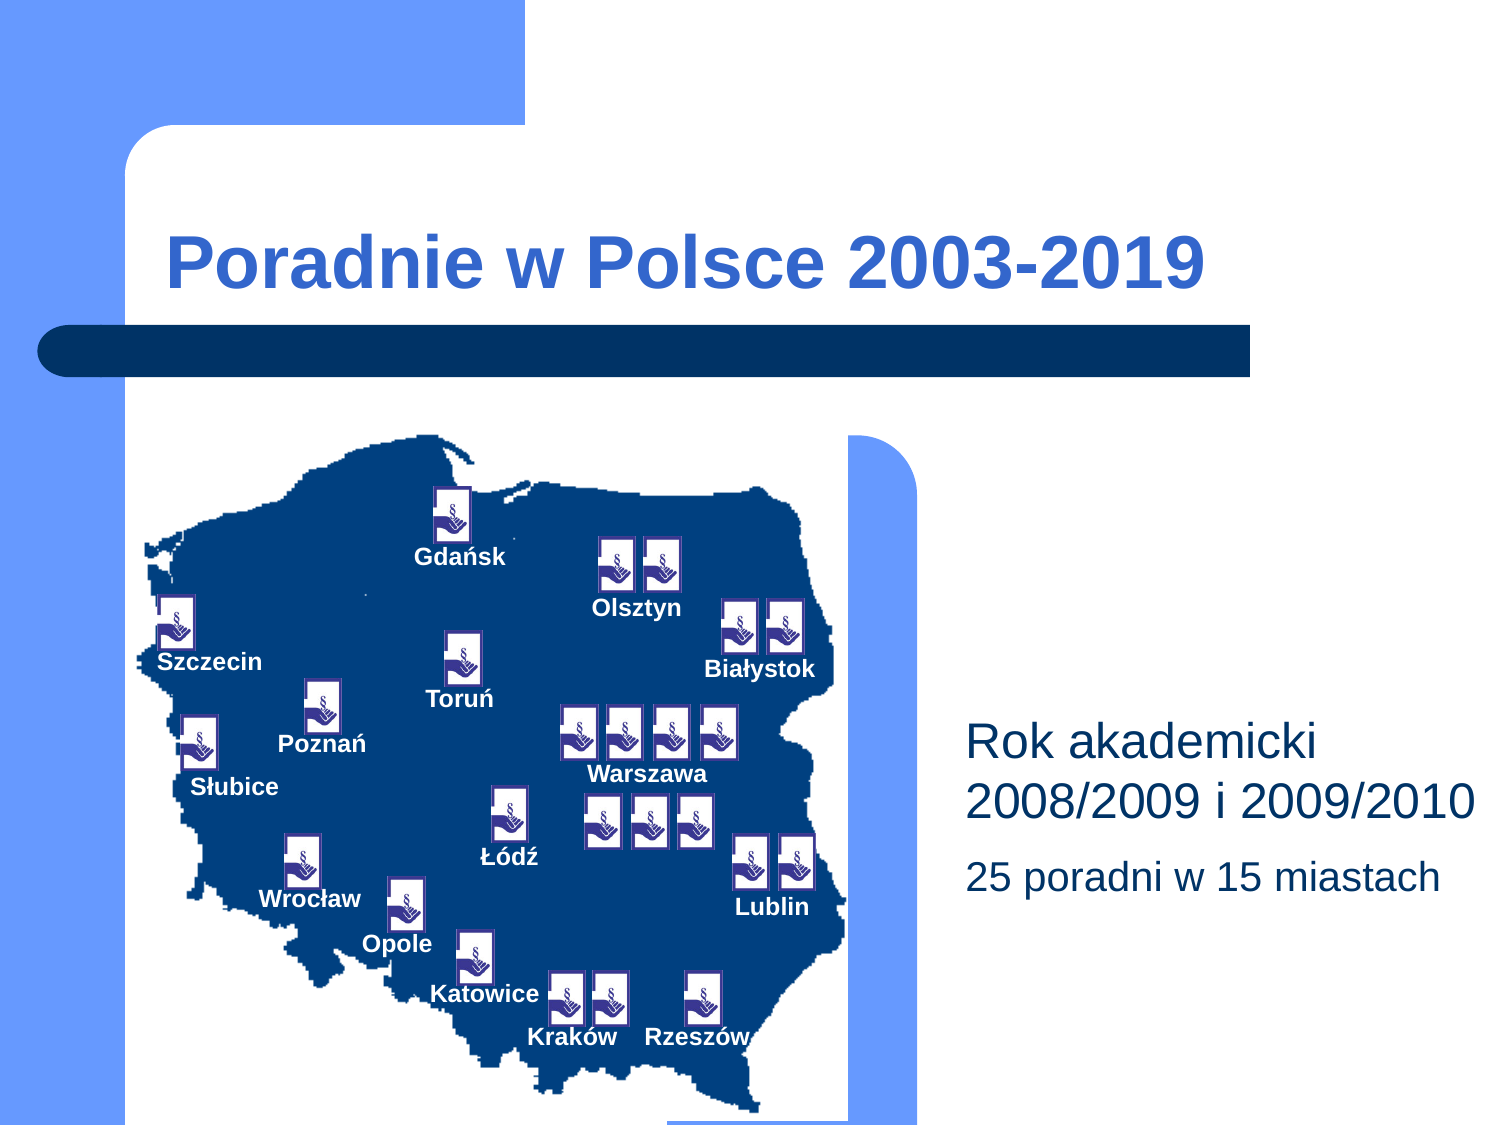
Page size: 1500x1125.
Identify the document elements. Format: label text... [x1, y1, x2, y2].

text_box Poradnie w Polsce 2003-2019 [150, 125, 1463, 313]
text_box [122, 432, 1500, 1125]
